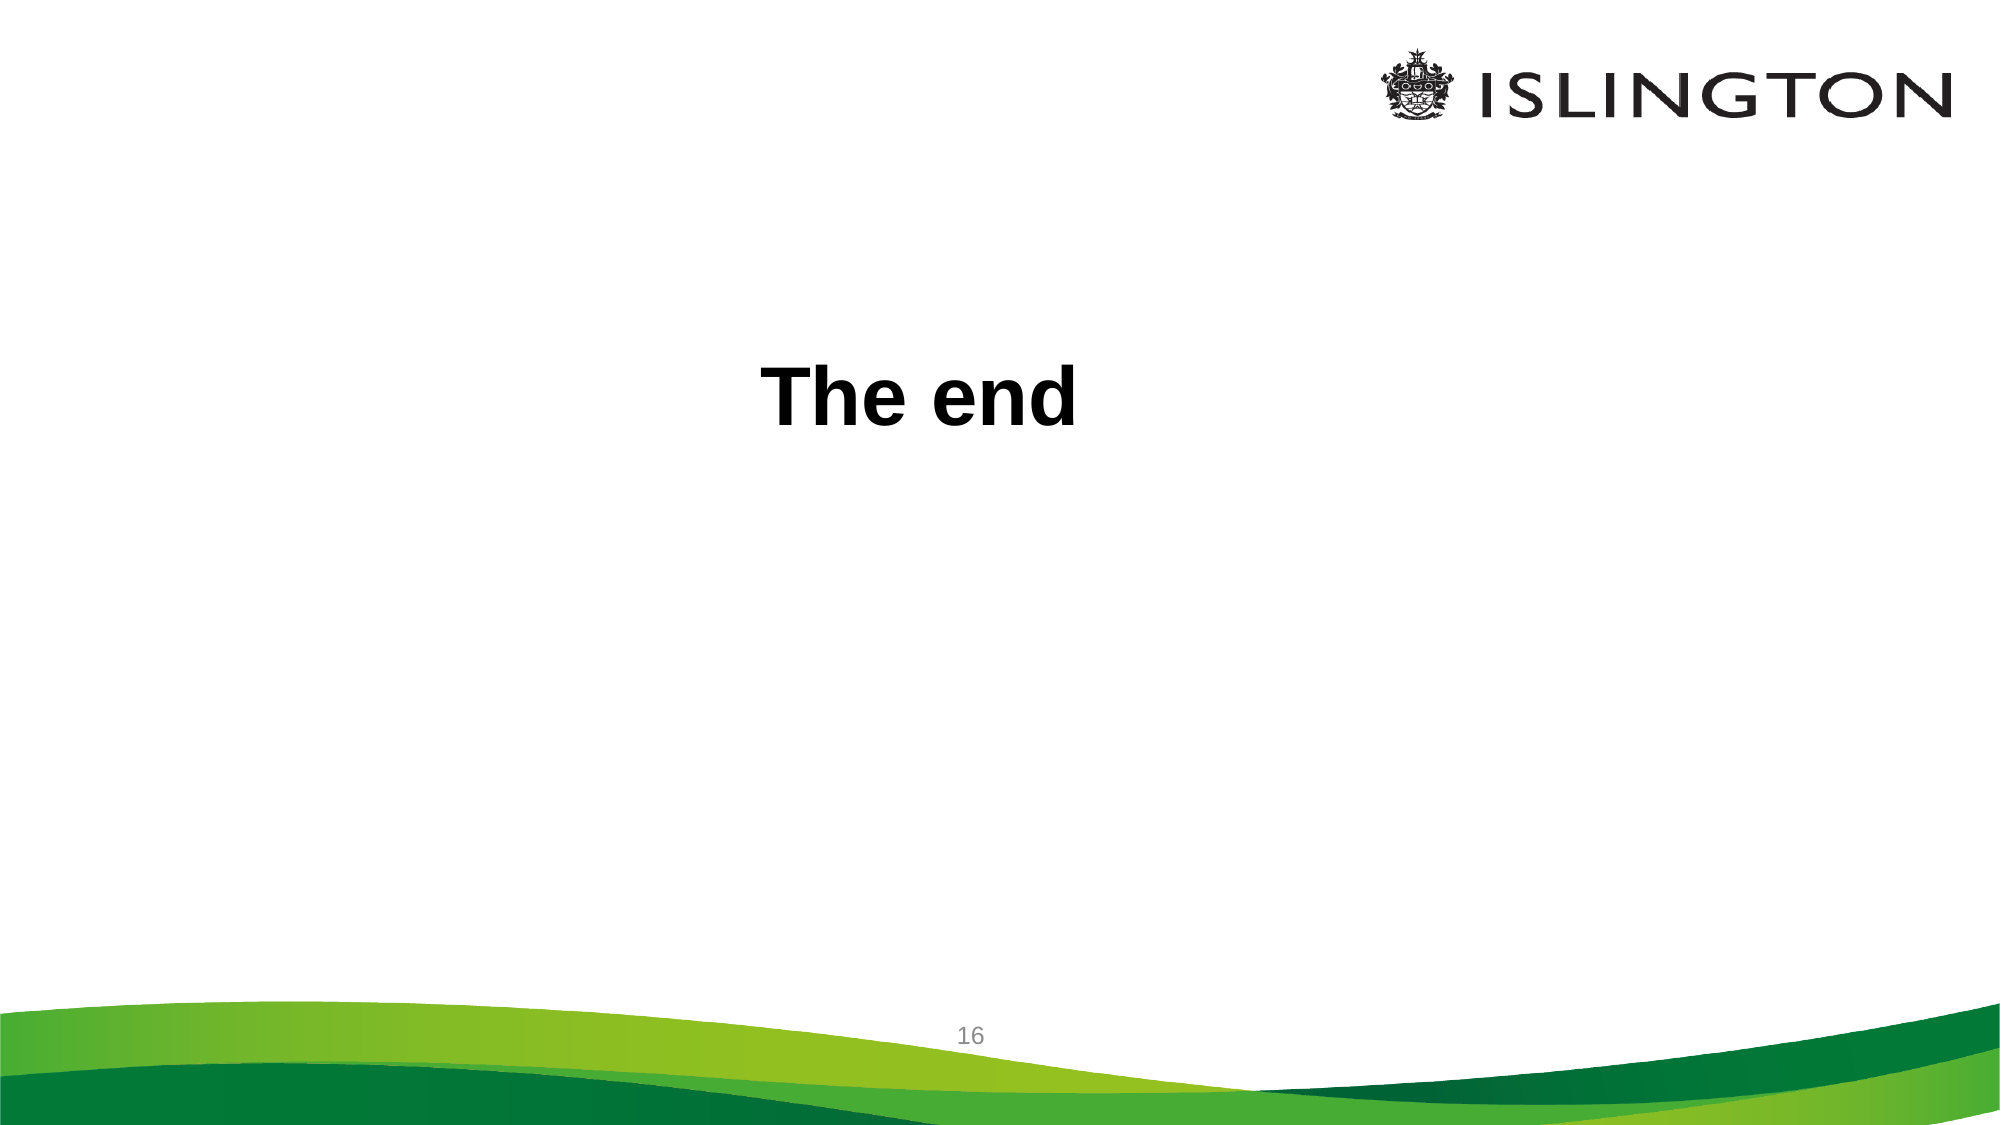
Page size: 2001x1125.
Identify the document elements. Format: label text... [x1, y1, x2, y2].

picture [1381, 48, 1951, 120]
picture [0, 1001, 2000, 1125]
slide_number 16 [883, 1004, 1059, 1065]
list The end [251, 211, 1588, 975]
